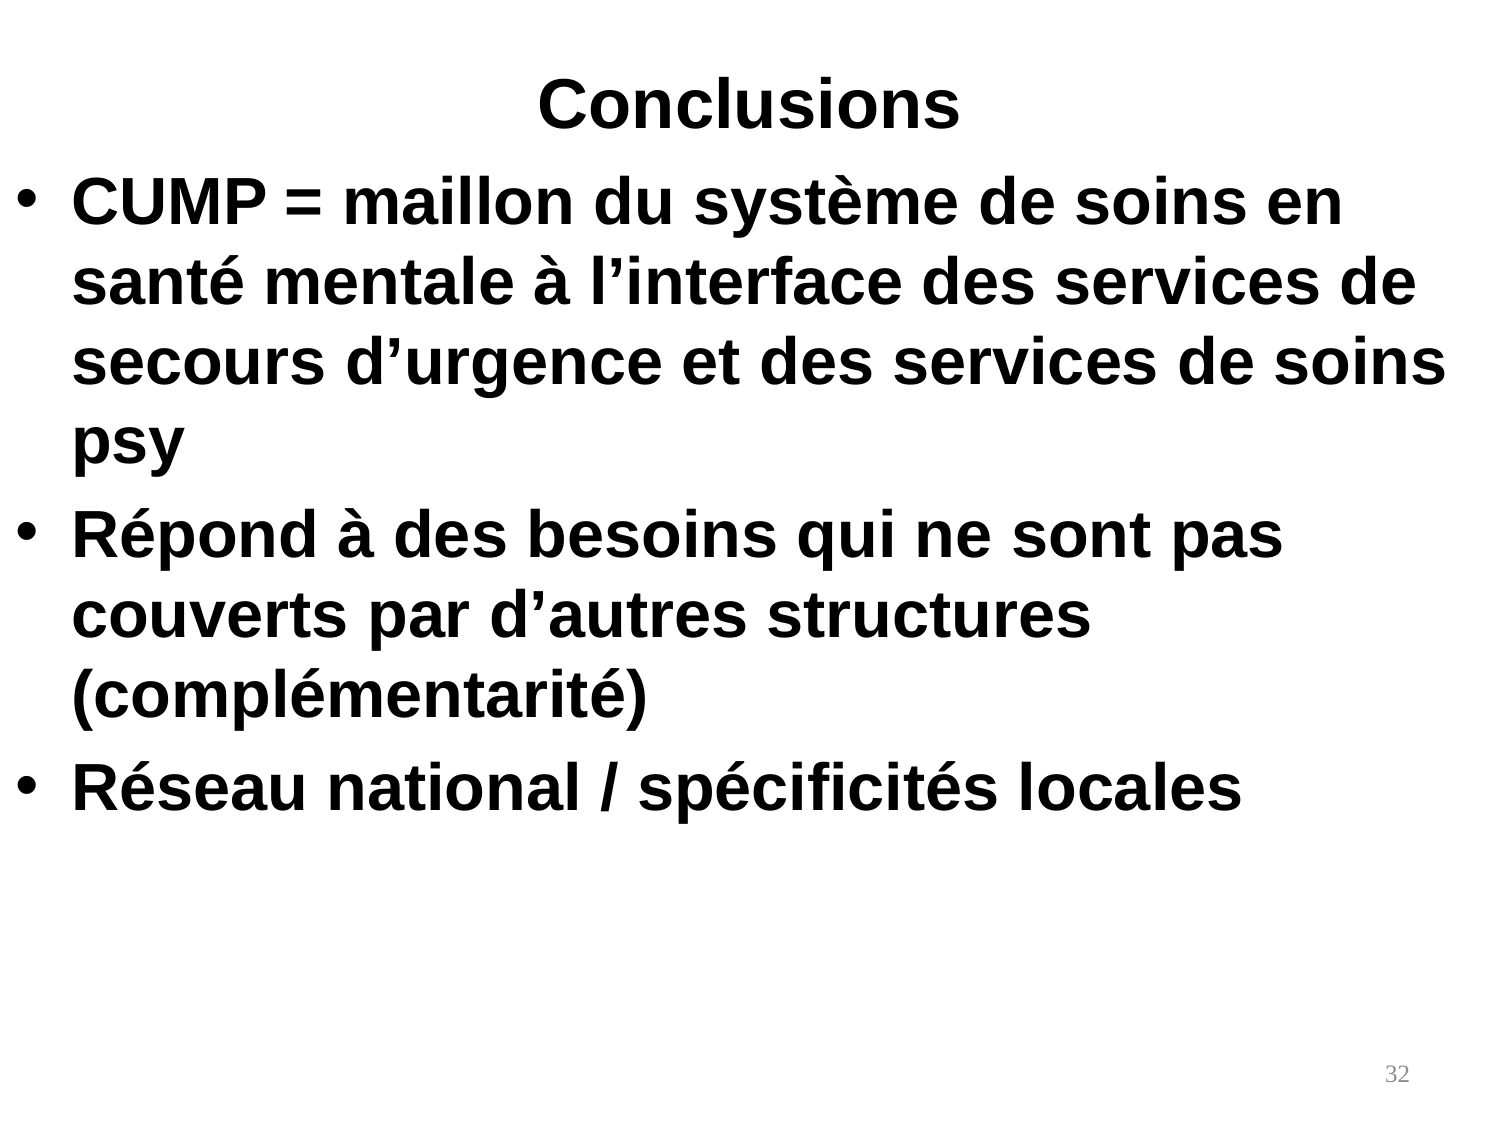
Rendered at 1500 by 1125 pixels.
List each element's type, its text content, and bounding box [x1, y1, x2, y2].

list CUMP = maillon du système de soins en santé mentale à l’interface des services de secours d’urgence et des services de soins psy Répond à des besoins qui ne sont pas couverts par d’autres structures (complémentarité) Réseau national / spécificités locales [0, 149, 1500, 975]
slide_number 32 [1074, 1042, 1425, 1103]
title Conclusions [112, 50, 1388, 149]
